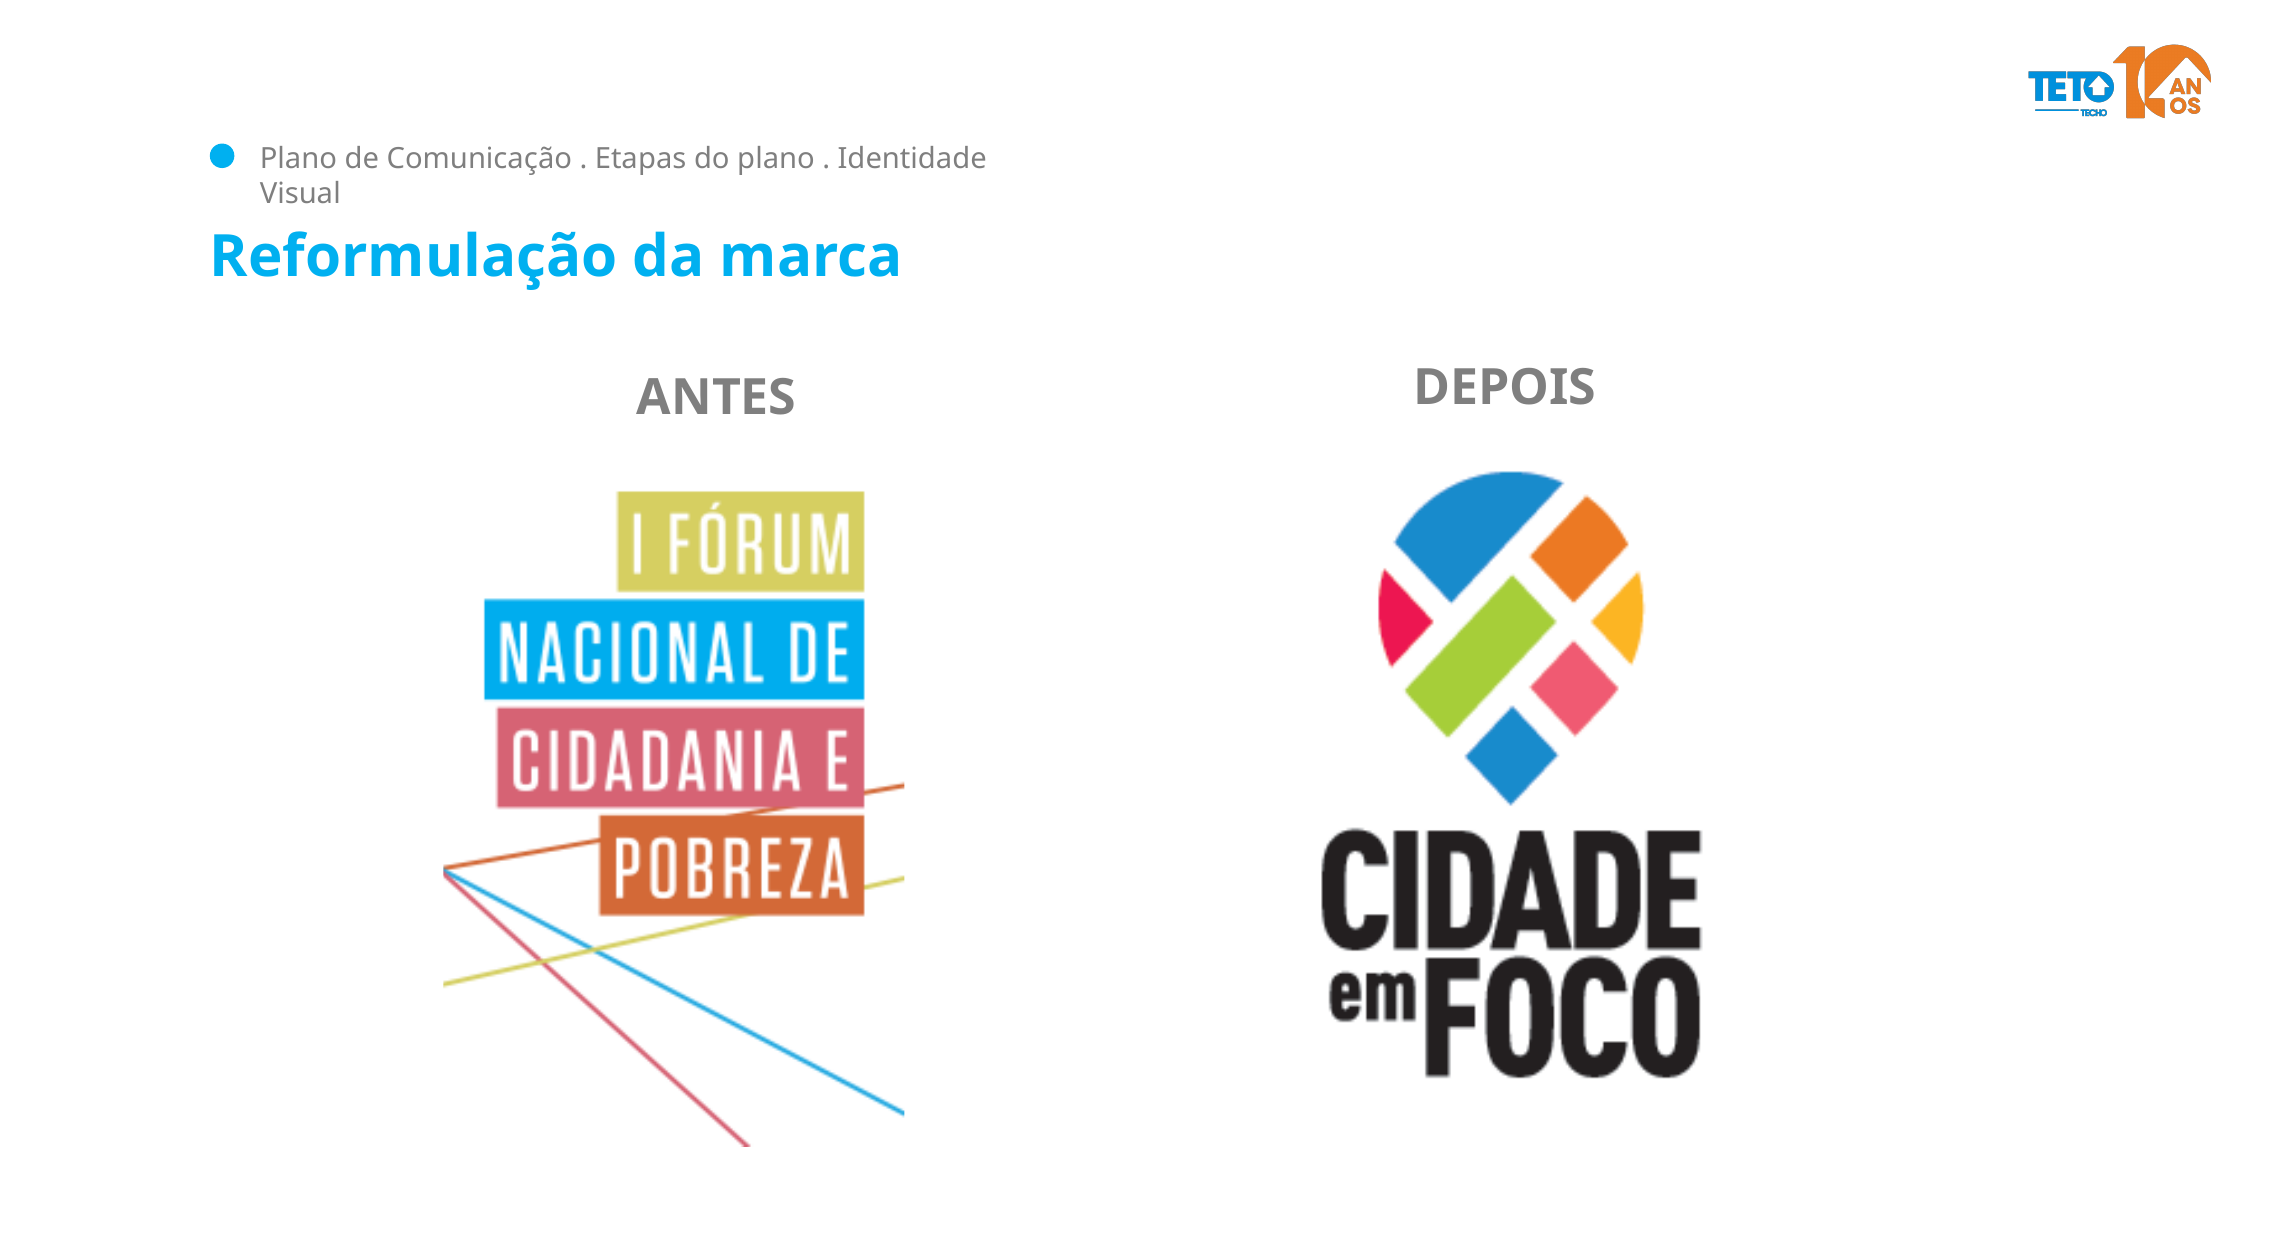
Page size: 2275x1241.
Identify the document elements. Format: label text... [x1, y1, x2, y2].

text_box Reformulação da marca [209, 218, 1089, 289]
picture [1177, 425, 1884, 1111]
picture [2026, 41, 2213, 119]
text_box DEPOIS [1398, 347, 1620, 424]
text_box Plano de Comunicação . Etapas do plano . Identidade Visual [259, 139, 1043, 175]
picture [443, 443, 905, 1148]
text_box [209, 143, 235, 169]
text_box ANTES [621, 357, 824, 434]
